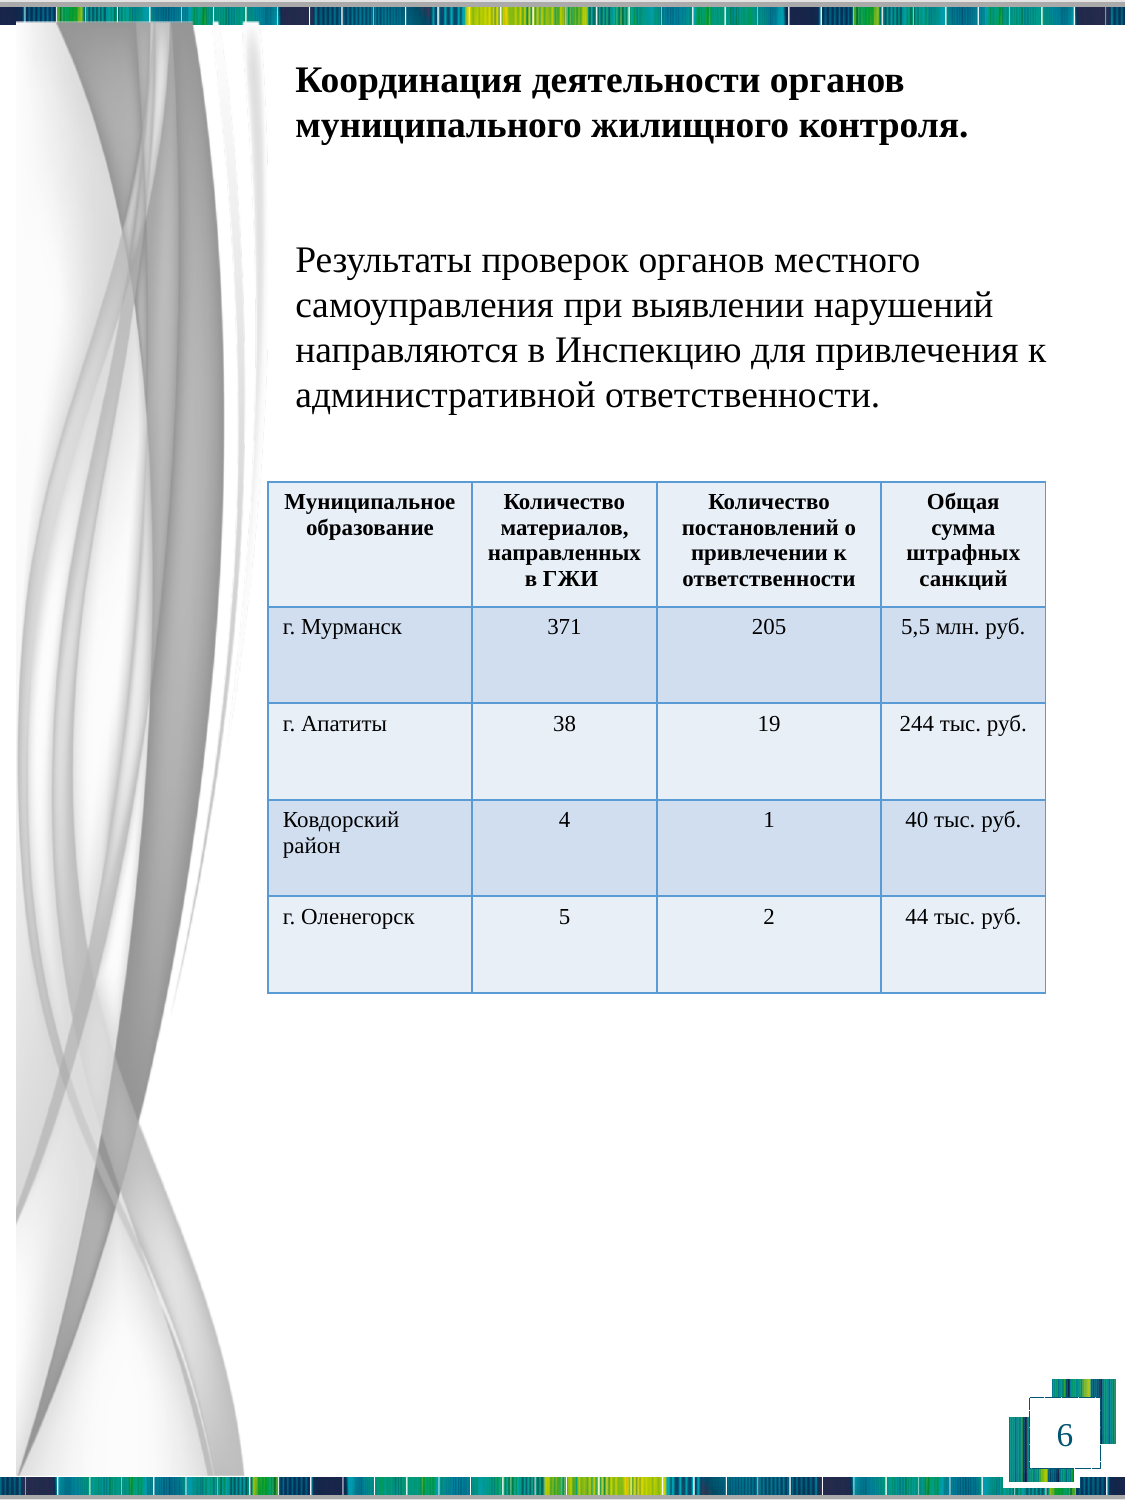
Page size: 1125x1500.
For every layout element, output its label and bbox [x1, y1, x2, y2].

text_box [0, 0, 1125, 1500]
picture [0, 622, 869, 876]
